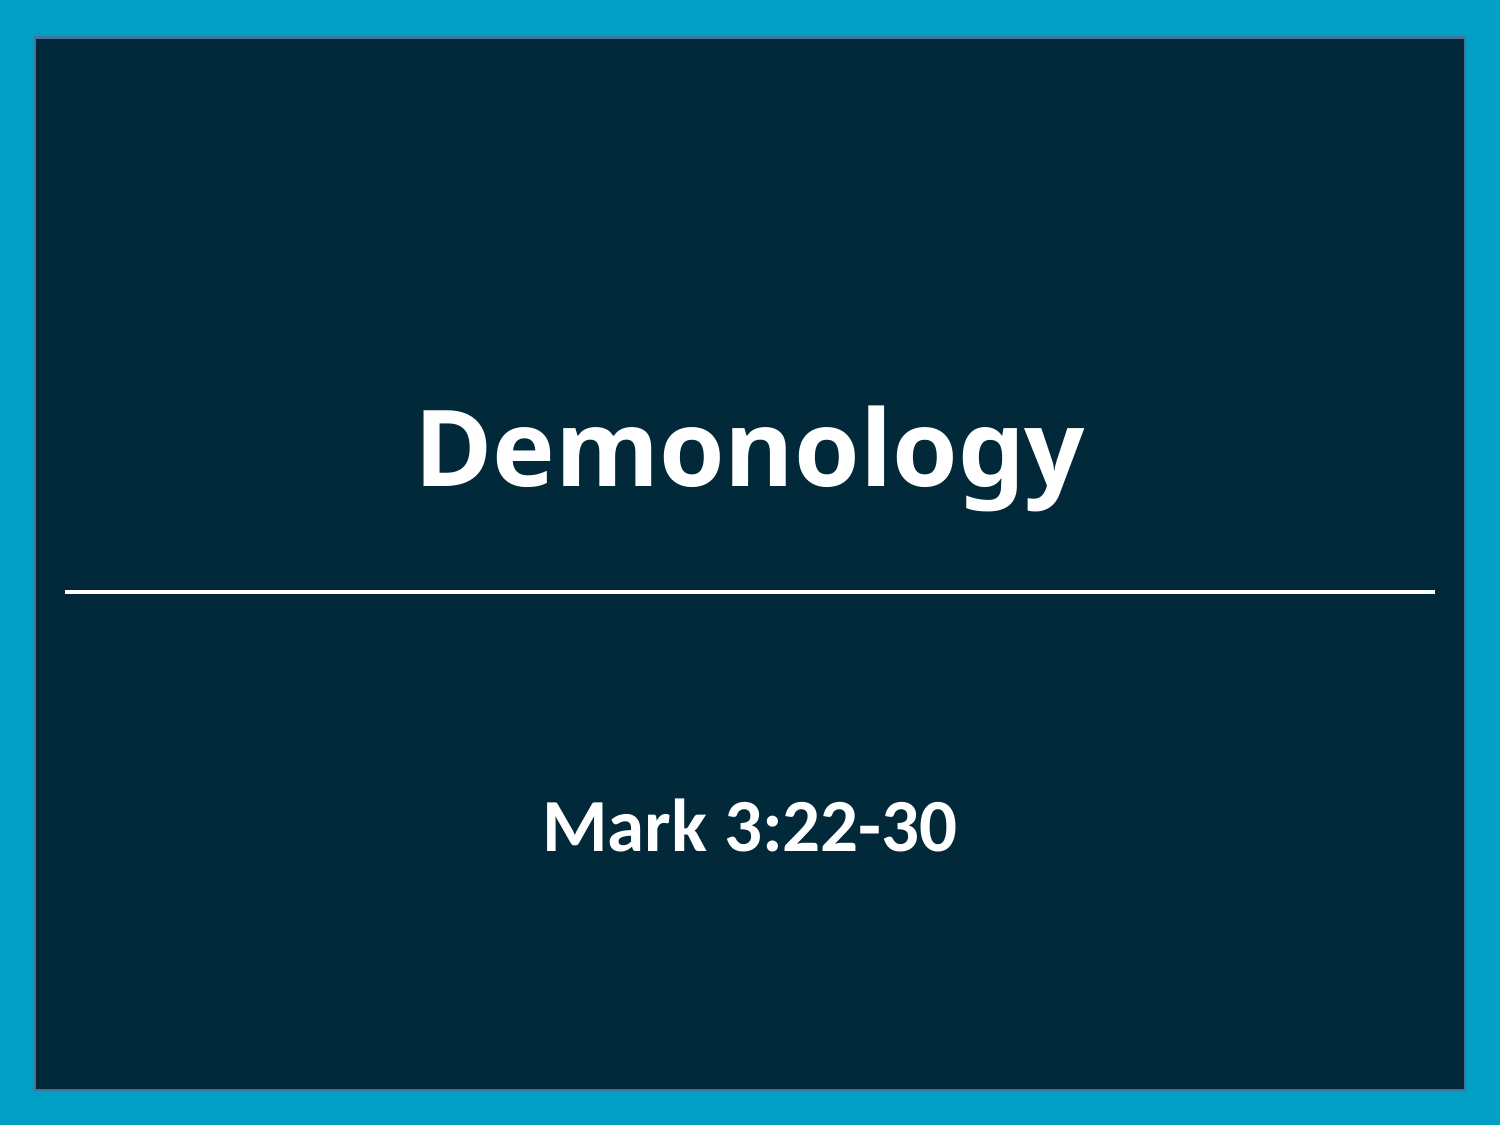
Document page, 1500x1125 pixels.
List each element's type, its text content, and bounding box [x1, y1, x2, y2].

subtitle Mark 3:22-30 [54, 668, 1446, 1067]
title Demonology [41, 372, 1459, 516]
